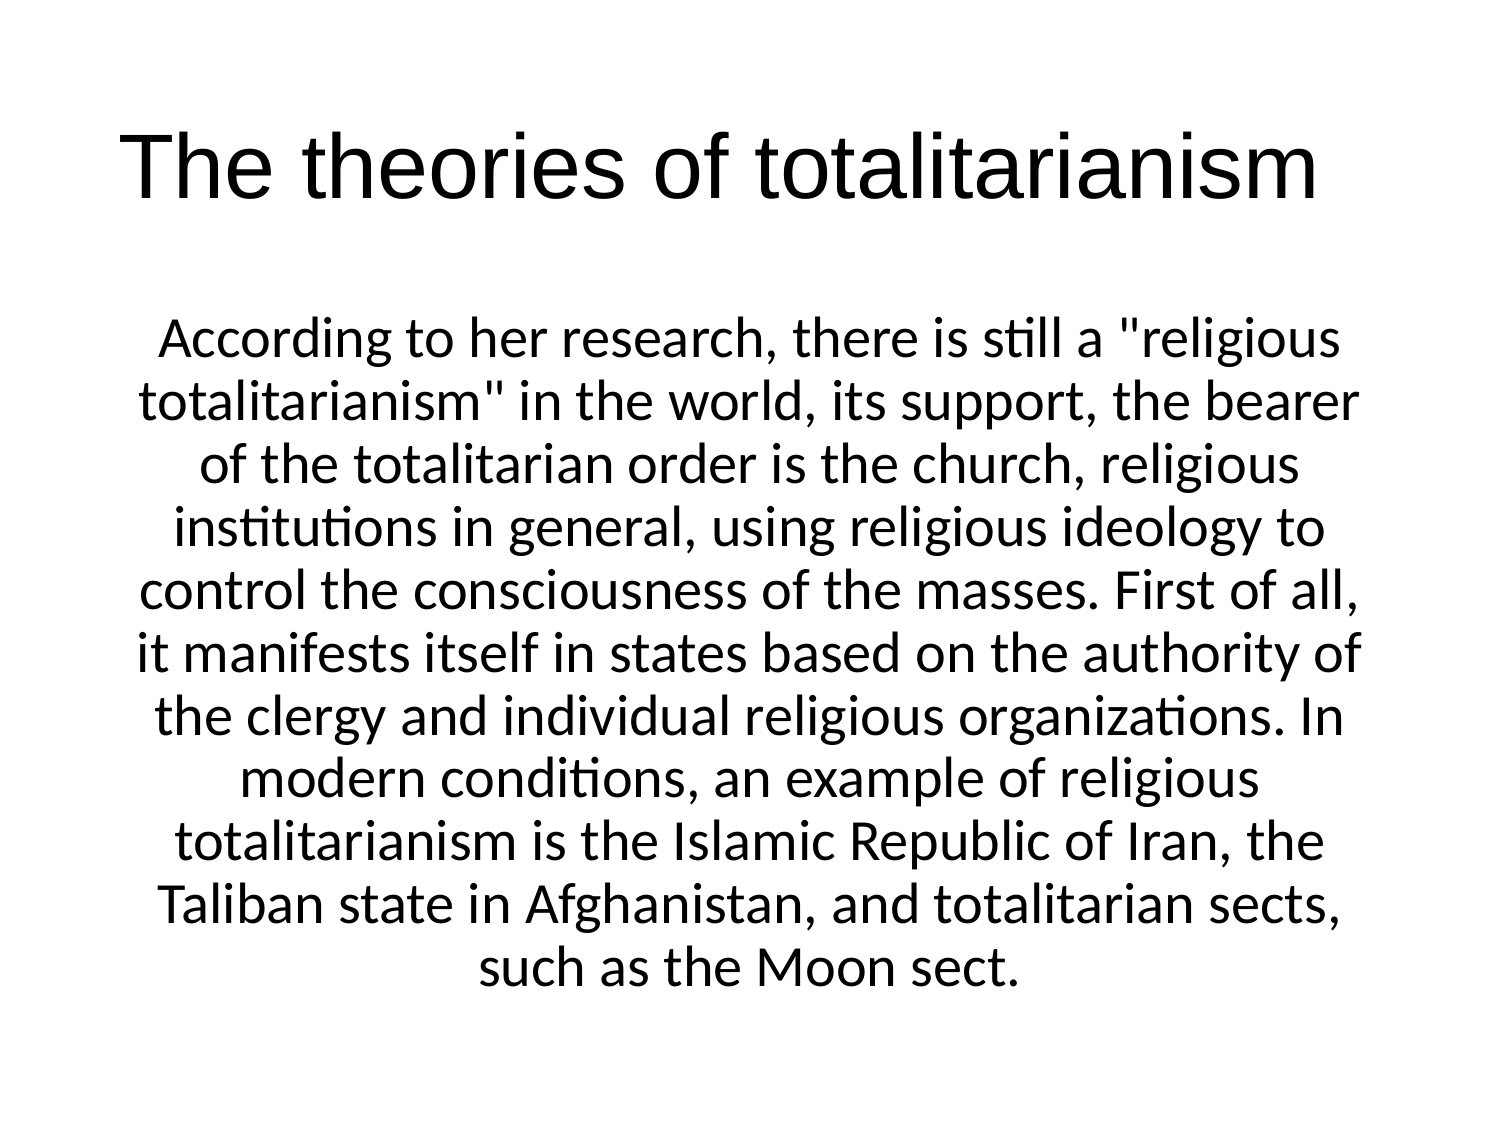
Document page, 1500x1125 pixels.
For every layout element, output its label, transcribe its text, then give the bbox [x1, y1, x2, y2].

list According to her research, there is still a "religious totalitarianism" in the world, its support, the bearer of the totalitarian order is the church, religious institutions in general, using religious ideology to control the consciousness of the masses. First of all, it manifests itself in states based on the authority of the clergy and individual religious organizations. In modern conditions, an example of religious totalitarianism is the Islamic Republic of Iran, the Taliban state in Afghanistan, and totalitarian sects, such as the Moon sect. [103, 299, 1397, 1014]
title The theories of totalitarianism [103, 59, 1397, 278]
